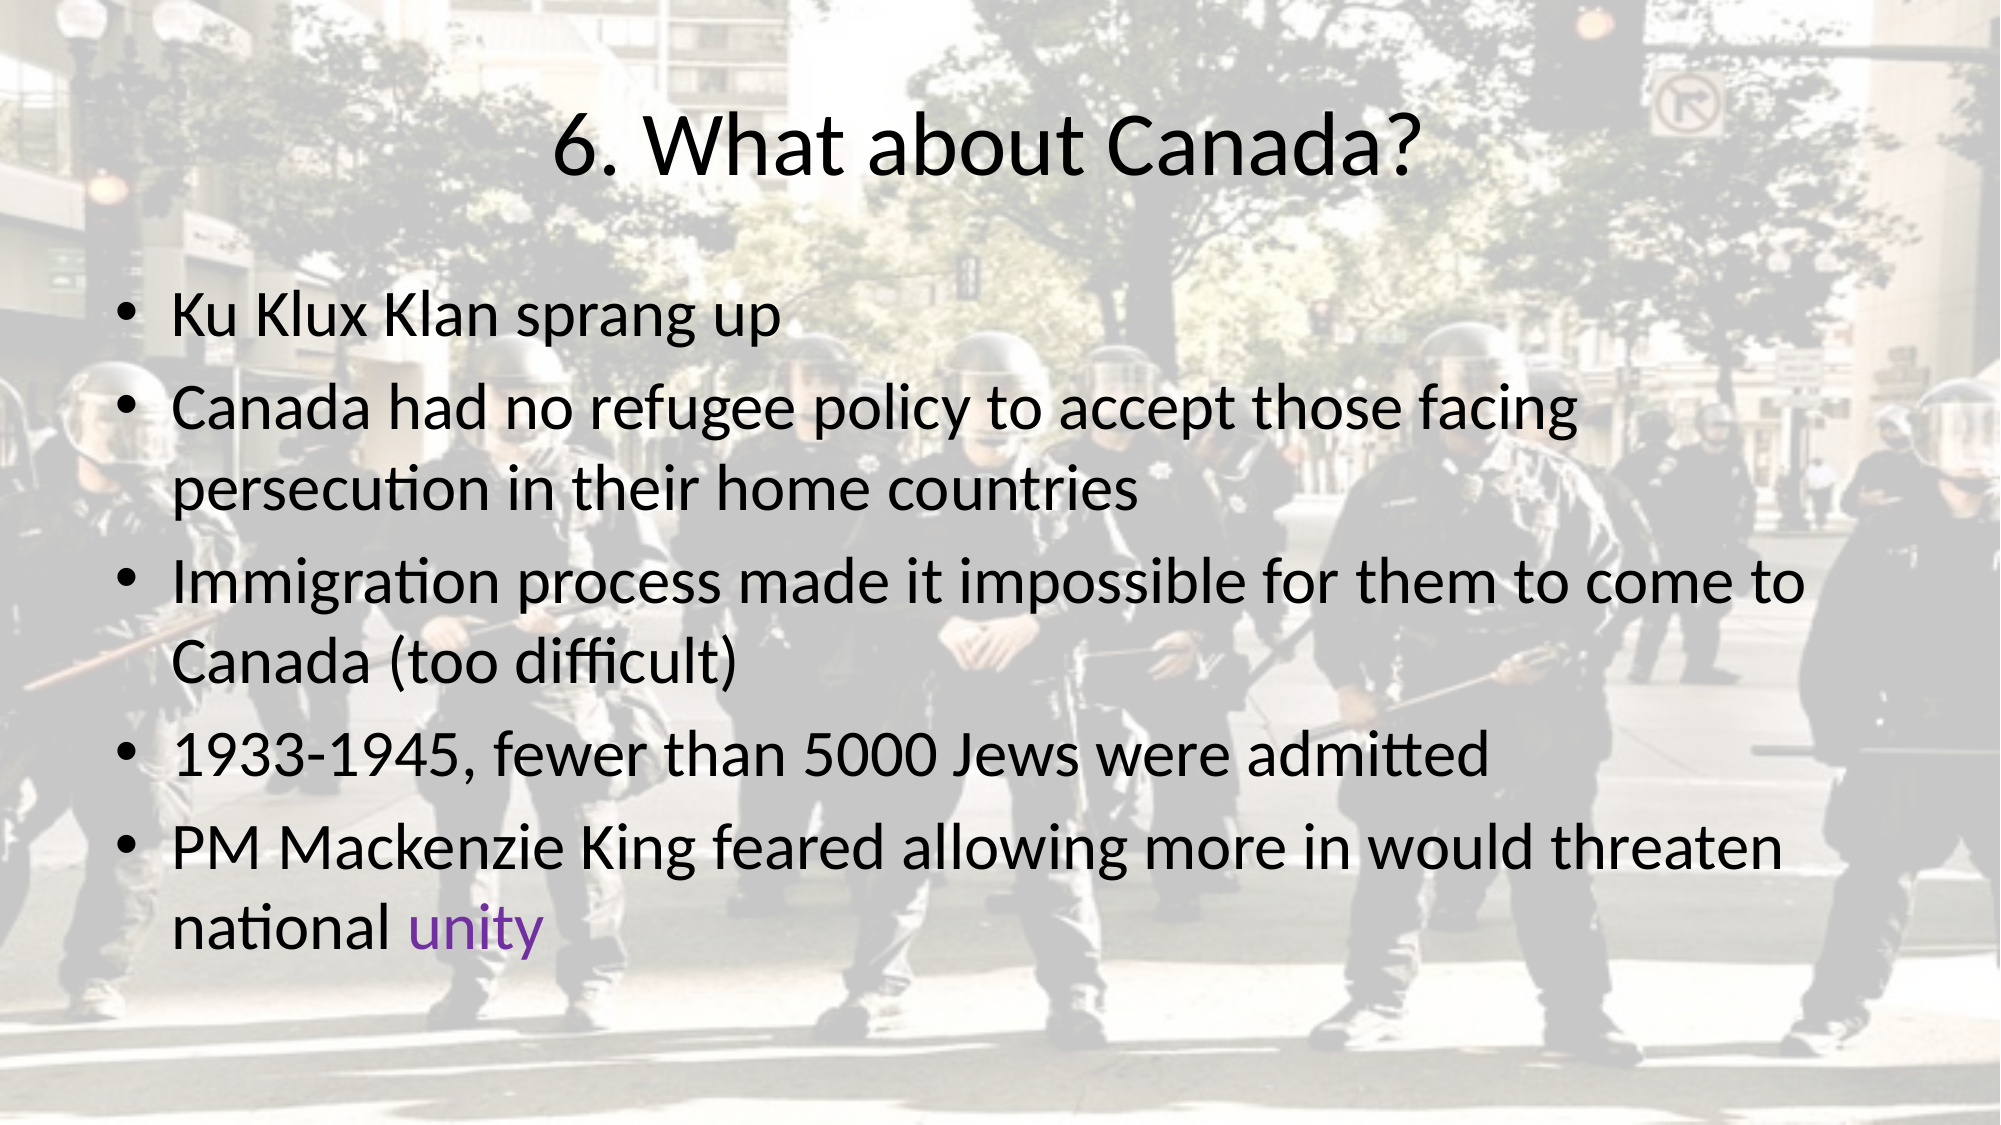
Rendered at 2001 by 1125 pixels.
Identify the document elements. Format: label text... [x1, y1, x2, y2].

list Ku Klux Klan sprang up Canada had no refugee policy to accept those facing persecution in their home countries Immigration process made it impossible for them to come to Canada (too difficult) 1933-1945, fewer than 5000 Jews were admitted PM Mackenzie King feared allowing more in would threaten national unity [99, 262, 1900, 1005]
title 6. What about Canada? [99, 45, 1900, 233]
